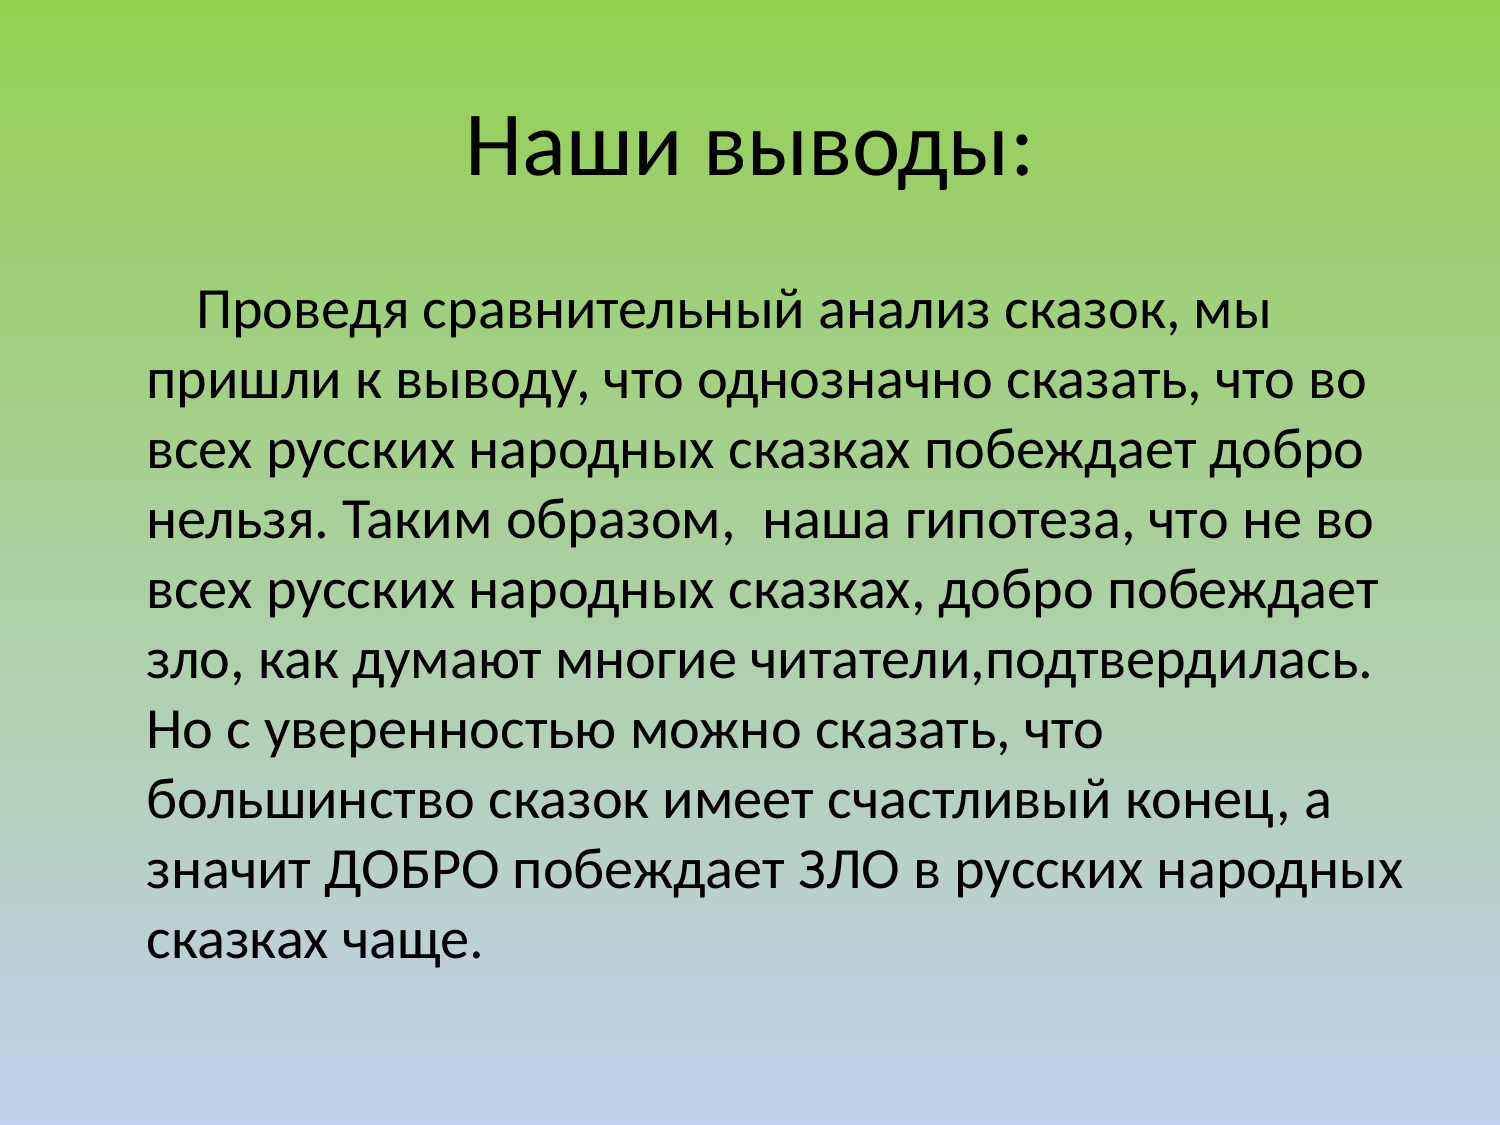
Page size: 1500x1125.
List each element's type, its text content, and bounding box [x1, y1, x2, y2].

title Наши выводы: [74, 44, 1426, 233]
list Проведя сравнительный анализ сказок, мы пришли к выводу, что однозначно сказать, что во всех русских народных сказках побеждает добро нельзя. Таким образом, наша гипотеза, что не во всех русских народных сказках, добро побеждает зло, как думают многие читатели,подтвердилась. Но с уверенностью можно сказать, что большинство сказок имеет счастливый конец, а значит ДОБРО побеждает ЗЛО в русских народных сказках чаще. [74, 262, 1426, 1006]
